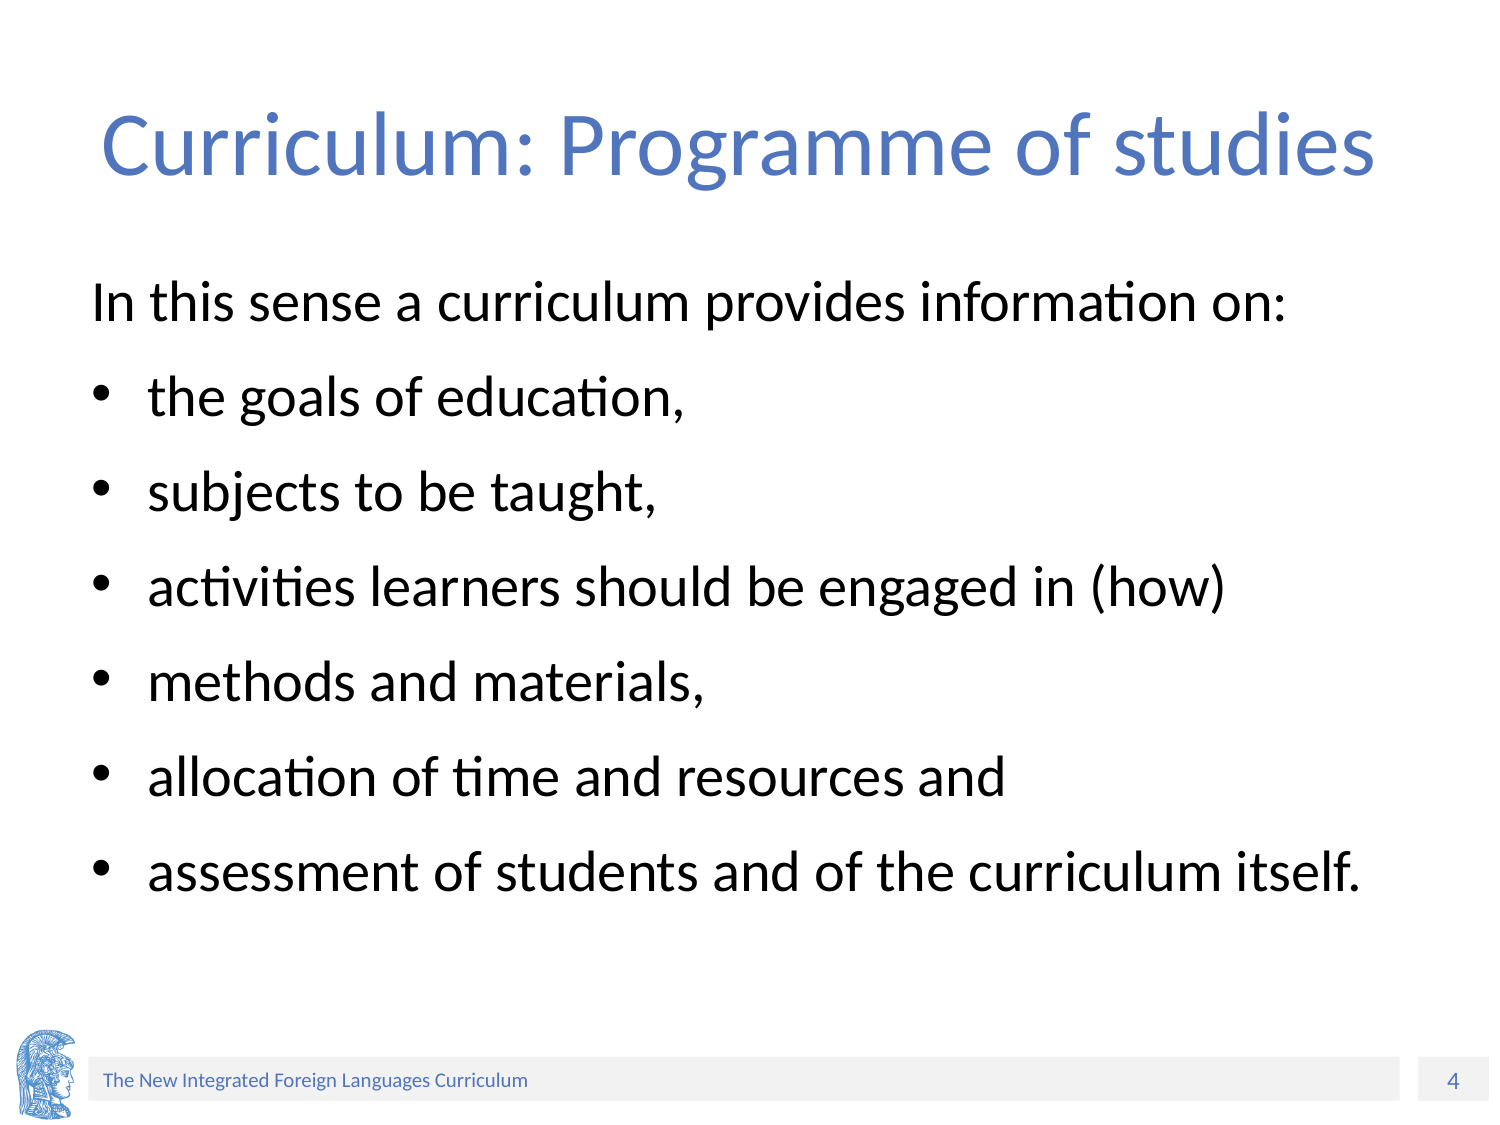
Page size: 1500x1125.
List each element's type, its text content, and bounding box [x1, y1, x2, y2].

picture [9, 1026, 81, 1120]
title Curriculum: Programme of studies [75, 45, 1425, 233]
list In this sense a curriculum provides information on: the goals of education, subjects to be taught, activities learners should be engaged in (how) methods and materials, allocation of time and resources and assessment of students and of the curriculum itself. [76, 255, 1427, 998]
